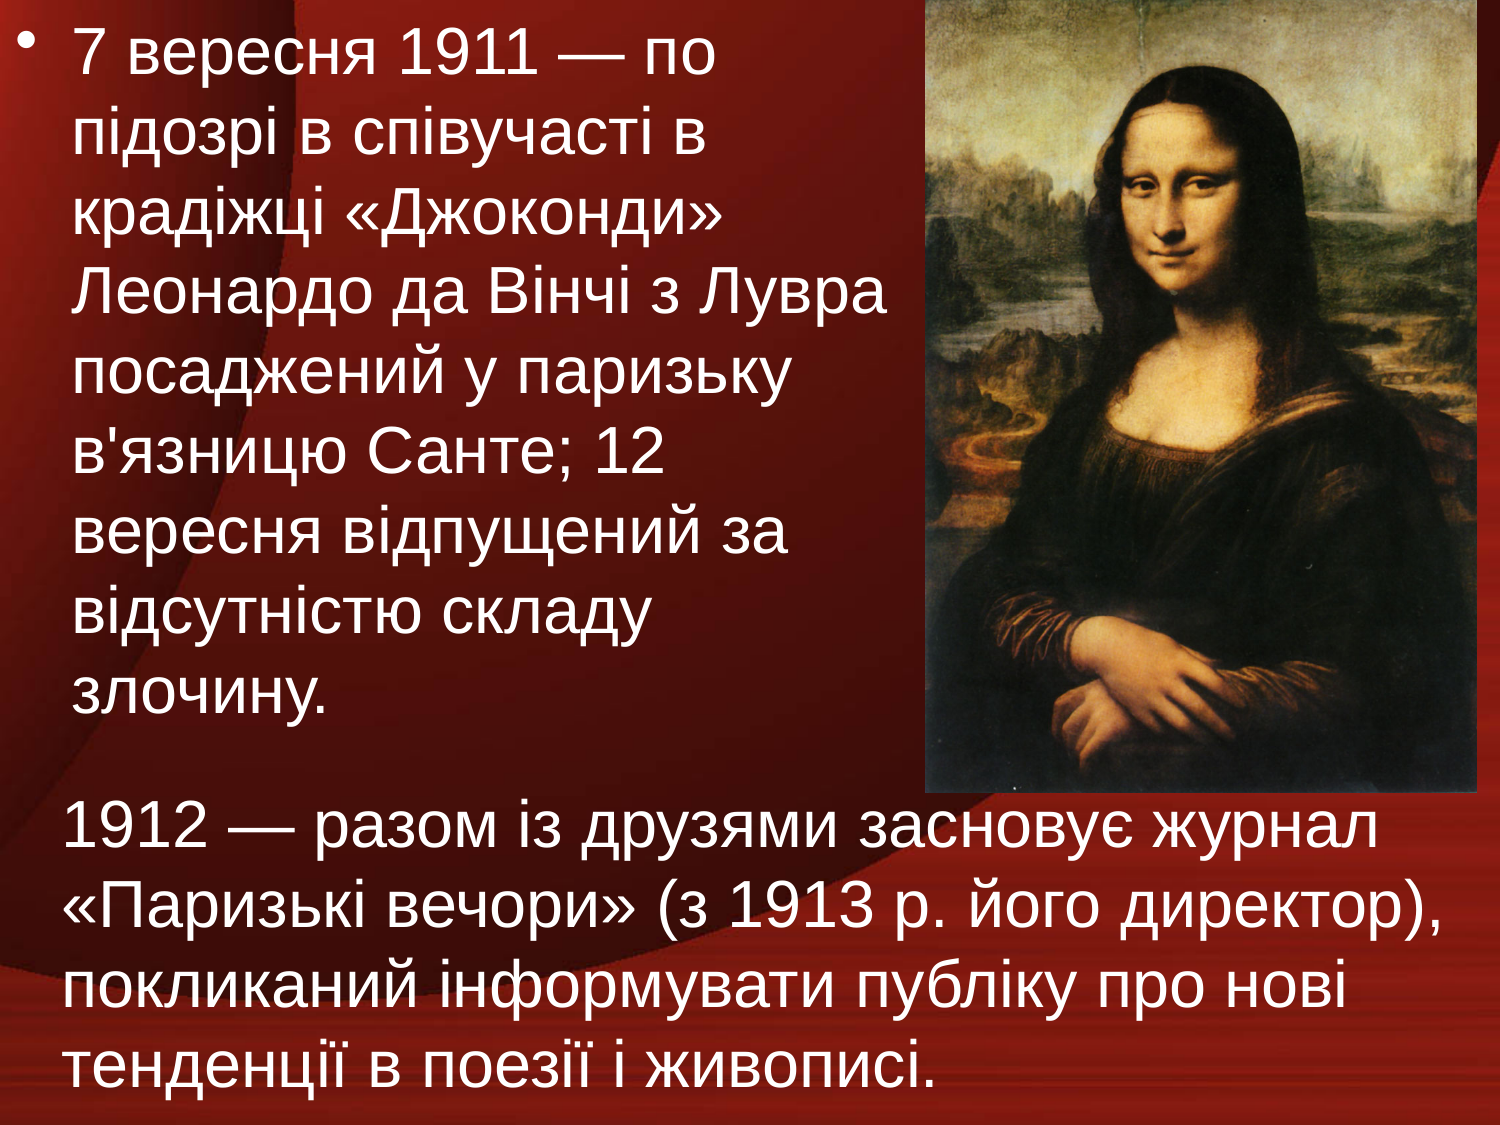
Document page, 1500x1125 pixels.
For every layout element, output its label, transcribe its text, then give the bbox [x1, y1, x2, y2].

text_box 1912 — разом із друзями засновує журнал «Паризькі вечори» (з 1913 р. його директор), покликаний інформувати публіку про нові тенденції в поезії і живописі. [46, 773, 1500, 1108]
picture [0, 0, 1500, 1125]
list 7 вересня 1911 — по підозрі в співучасті в крадіжці «Джоконди» Леонардо да Вінчі з Лувра посаджений у паризьку в'язницю Санте; 12 вересня відпущений за відсутністю складу злочину. [0, 0, 923, 434]
